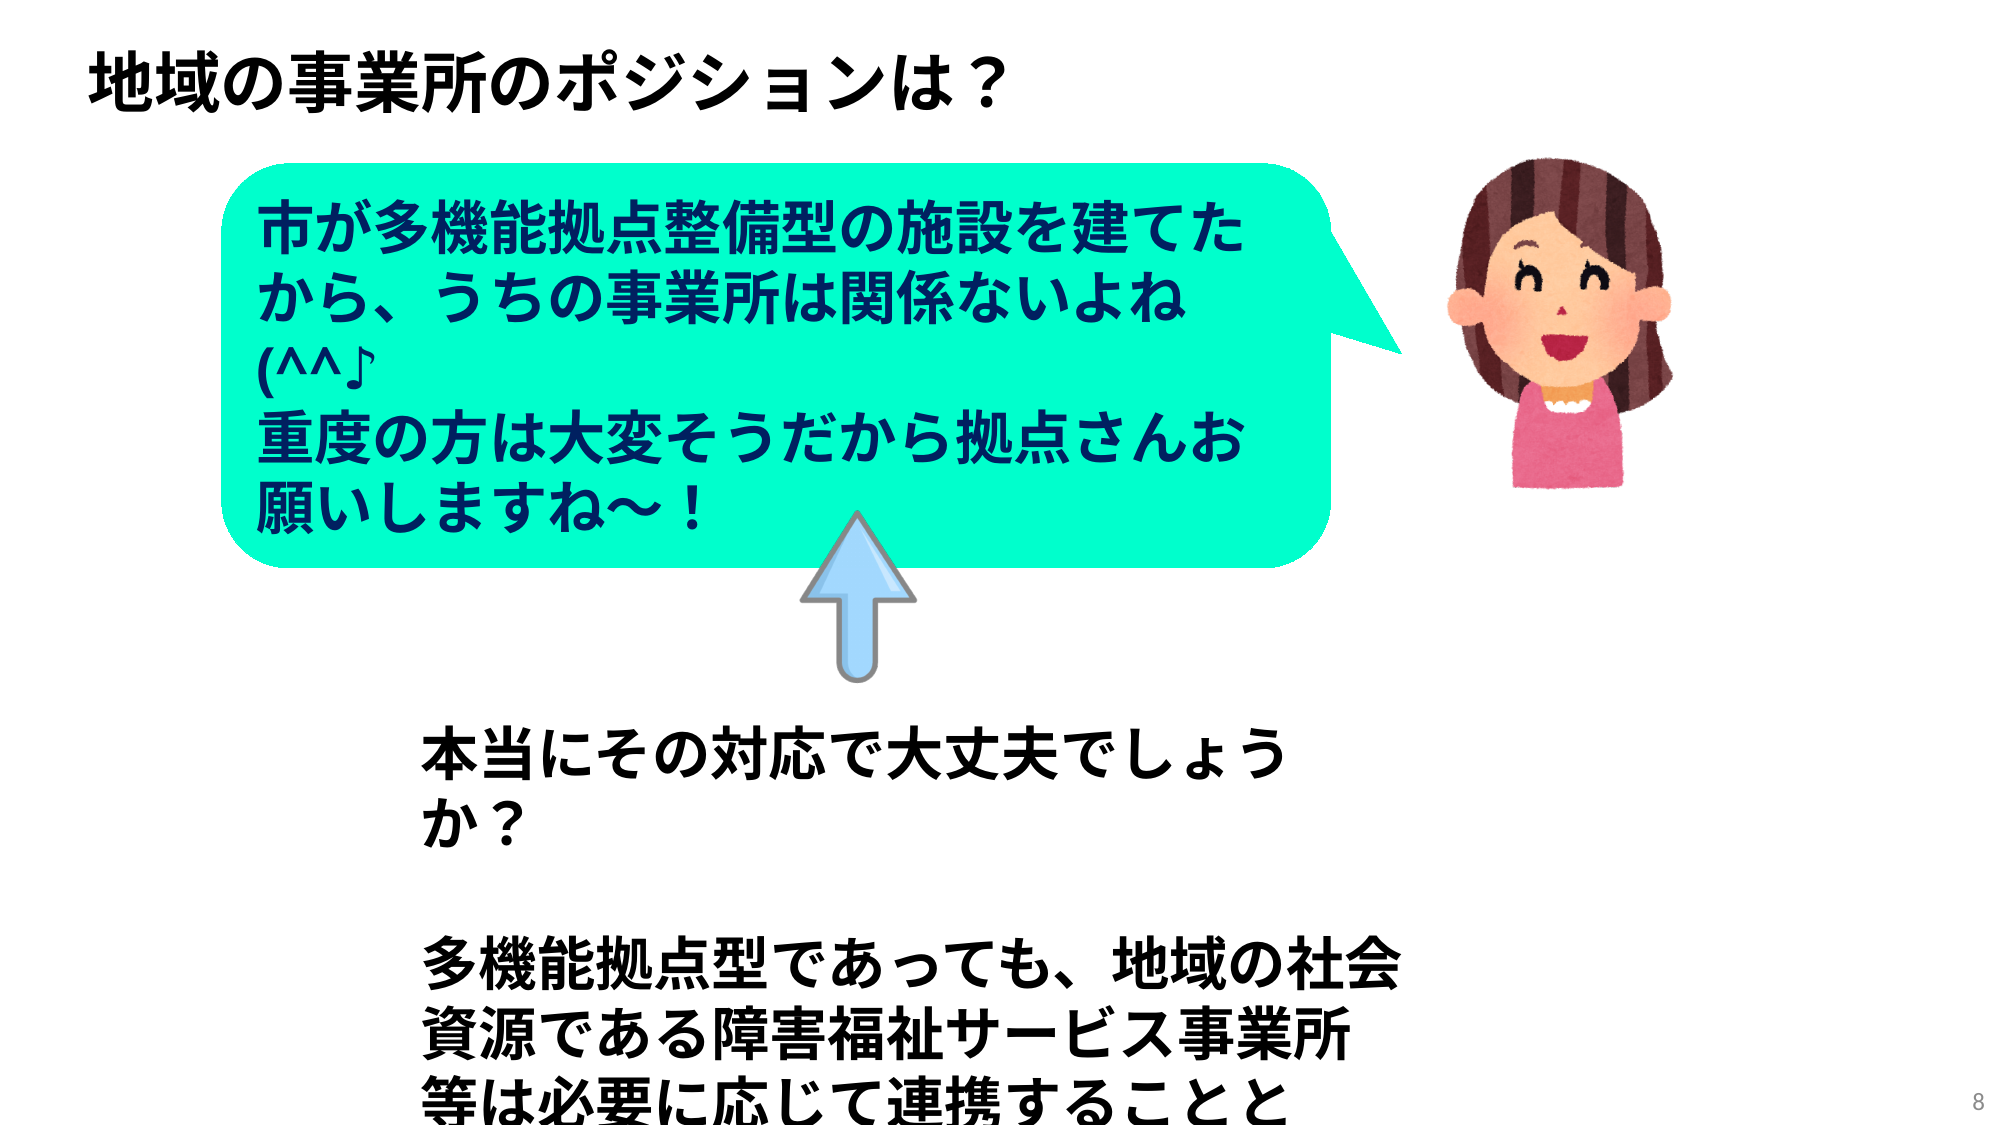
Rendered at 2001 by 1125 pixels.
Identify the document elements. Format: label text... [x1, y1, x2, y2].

picture [1410, 147, 1703, 505]
text_box 本当にその対応で大丈夫でしょうか？ 多機能拠点型であっても、地域の社会資源である障害福祉サービス事業所等は必要に応じて連携することとなっています。 [405, 709, 1419, 1125]
text_box 地域の事業所のポジションは？ [72, 33, 1106, 128]
slide_number 8 [1550, 1070, 2000, 1125]
text_box 市が多機能拠点整備型の施設を建てたから、うちの事業所は関係ないよね(^^♪ 重度の方は大変そうだから拠点さんお願いしますね～！ [221, 163, 1402, 568]
picture [763, 505, 948, 689]
